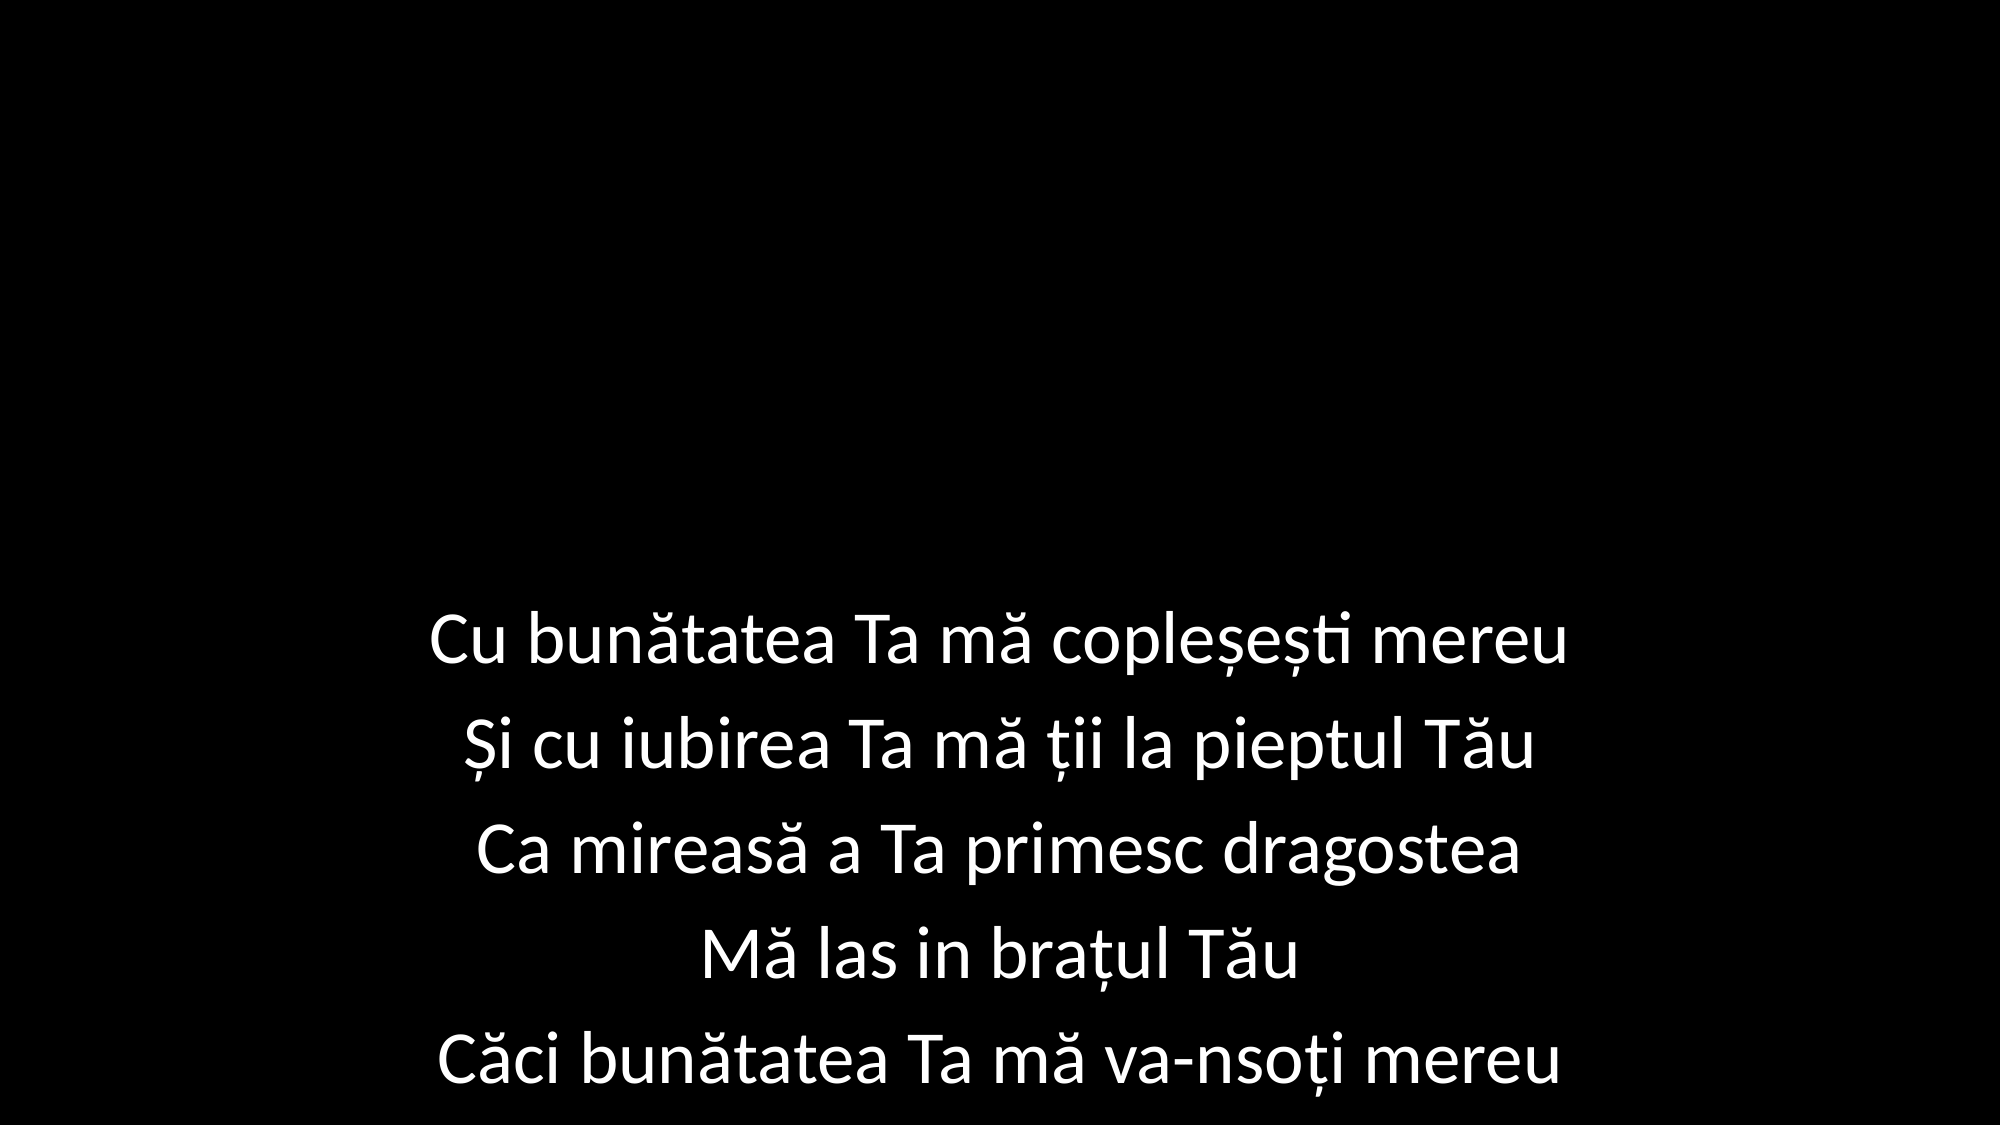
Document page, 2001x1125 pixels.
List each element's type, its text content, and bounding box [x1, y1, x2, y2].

subtitle Cu bunătatea Ta mă copleșești mereu Și cu iubirea Ta mă ții la pieptul Tău Ca mireasă a Ta primesc dragostea Mă las in brațul Tău Căci bunătatea Ta mă va-nsoți mereu [0, 562, 2000, 1125]
